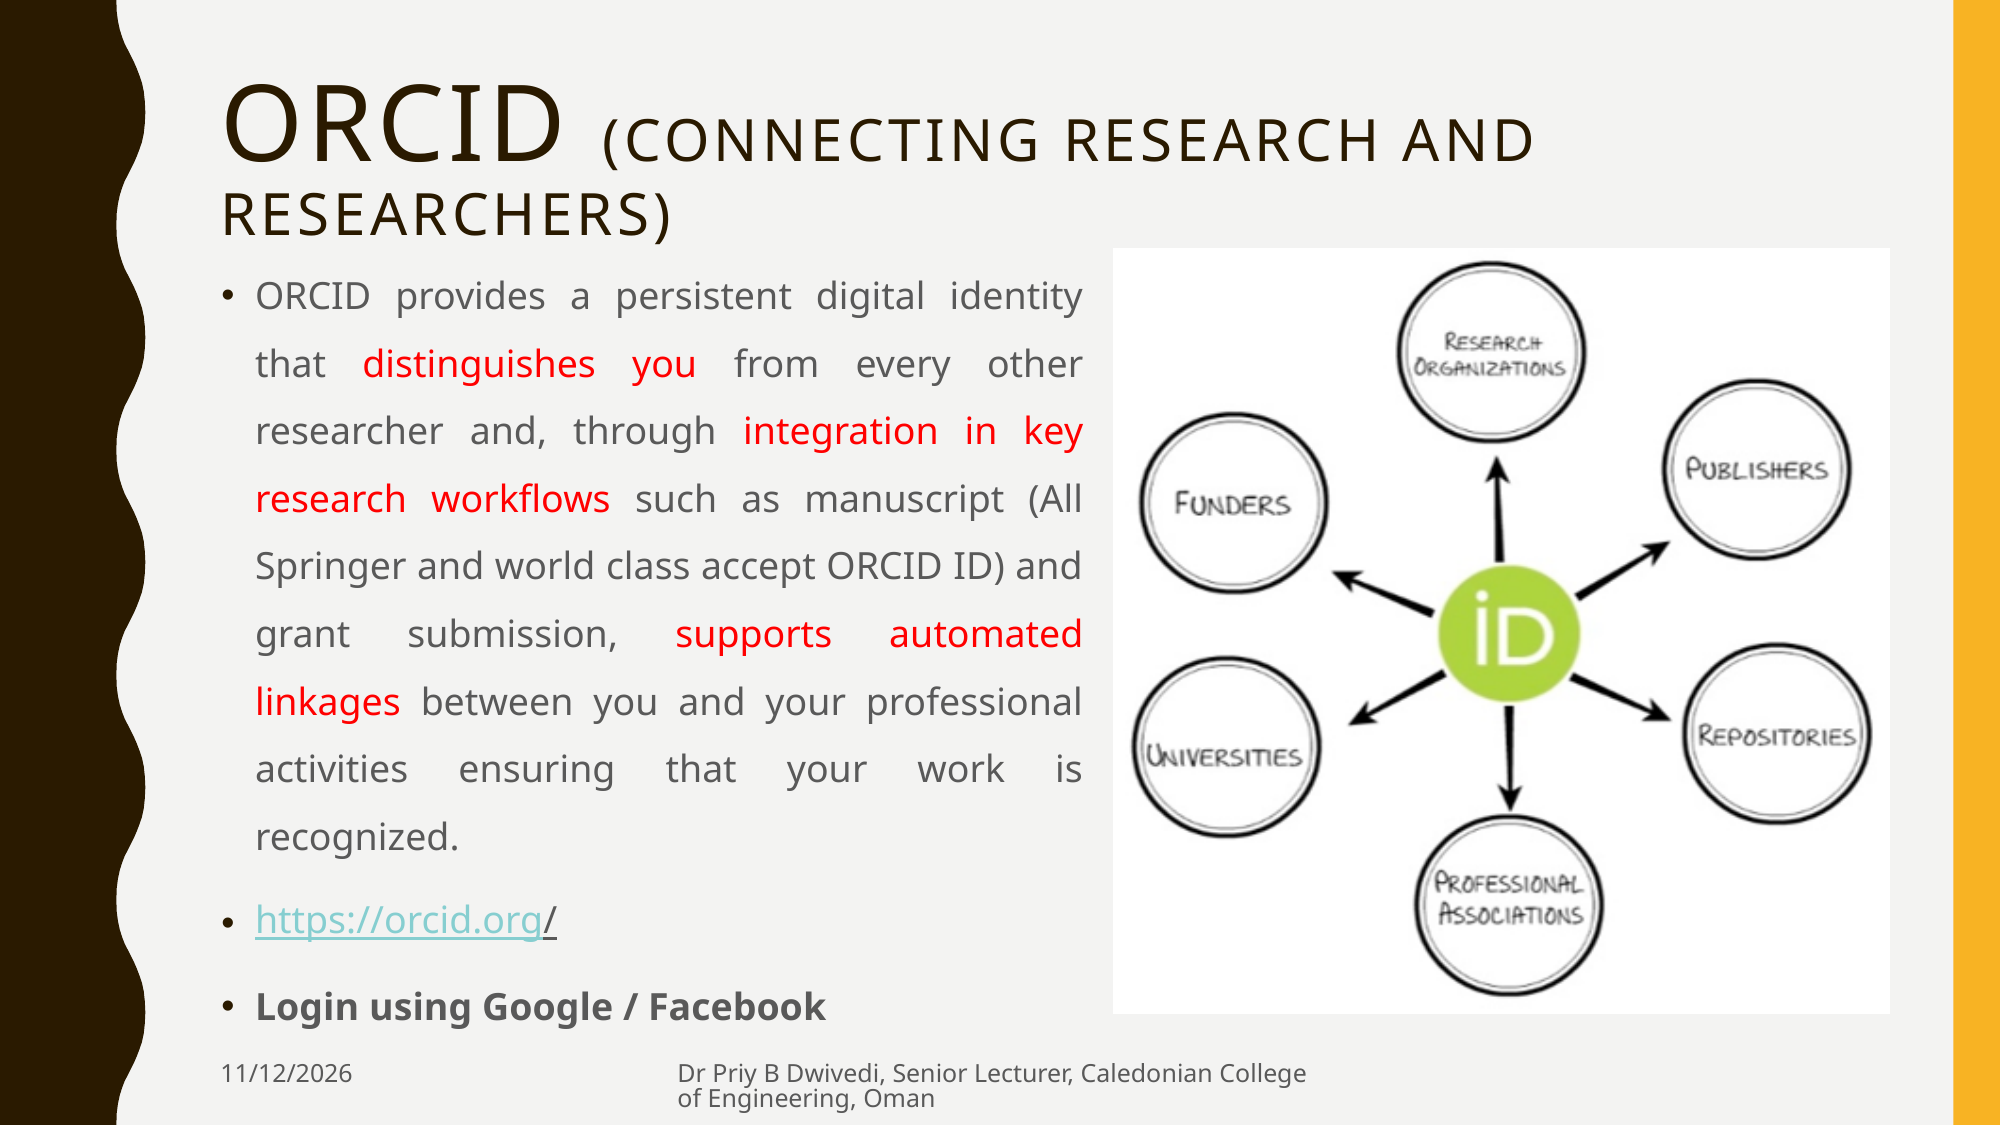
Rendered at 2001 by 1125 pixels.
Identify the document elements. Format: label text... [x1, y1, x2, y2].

list ORCID provides a persistent digital identity that distinguishes you from every other researcher and, through integration in key research workflows such as manuscript (All Springer and world class accept ORCID ID) and grant submission, supports automated linkages between you and your professional activities ensuring that your work is recognized. https://orcid.org/ Login using Google / Facebook [206, 242, 1099, 1042]
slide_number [205, 1045, 588, 1103]
picture [1113, 248, 1890, 1014]
footer Dr Priy B Dwivedi, Senior Lecturer, Caledonian College of Engineering, Oman [662, 1045, 1338, 1103]
title ORCID (Connecting Research and Researchers) [205, 62, 1875, 249]
